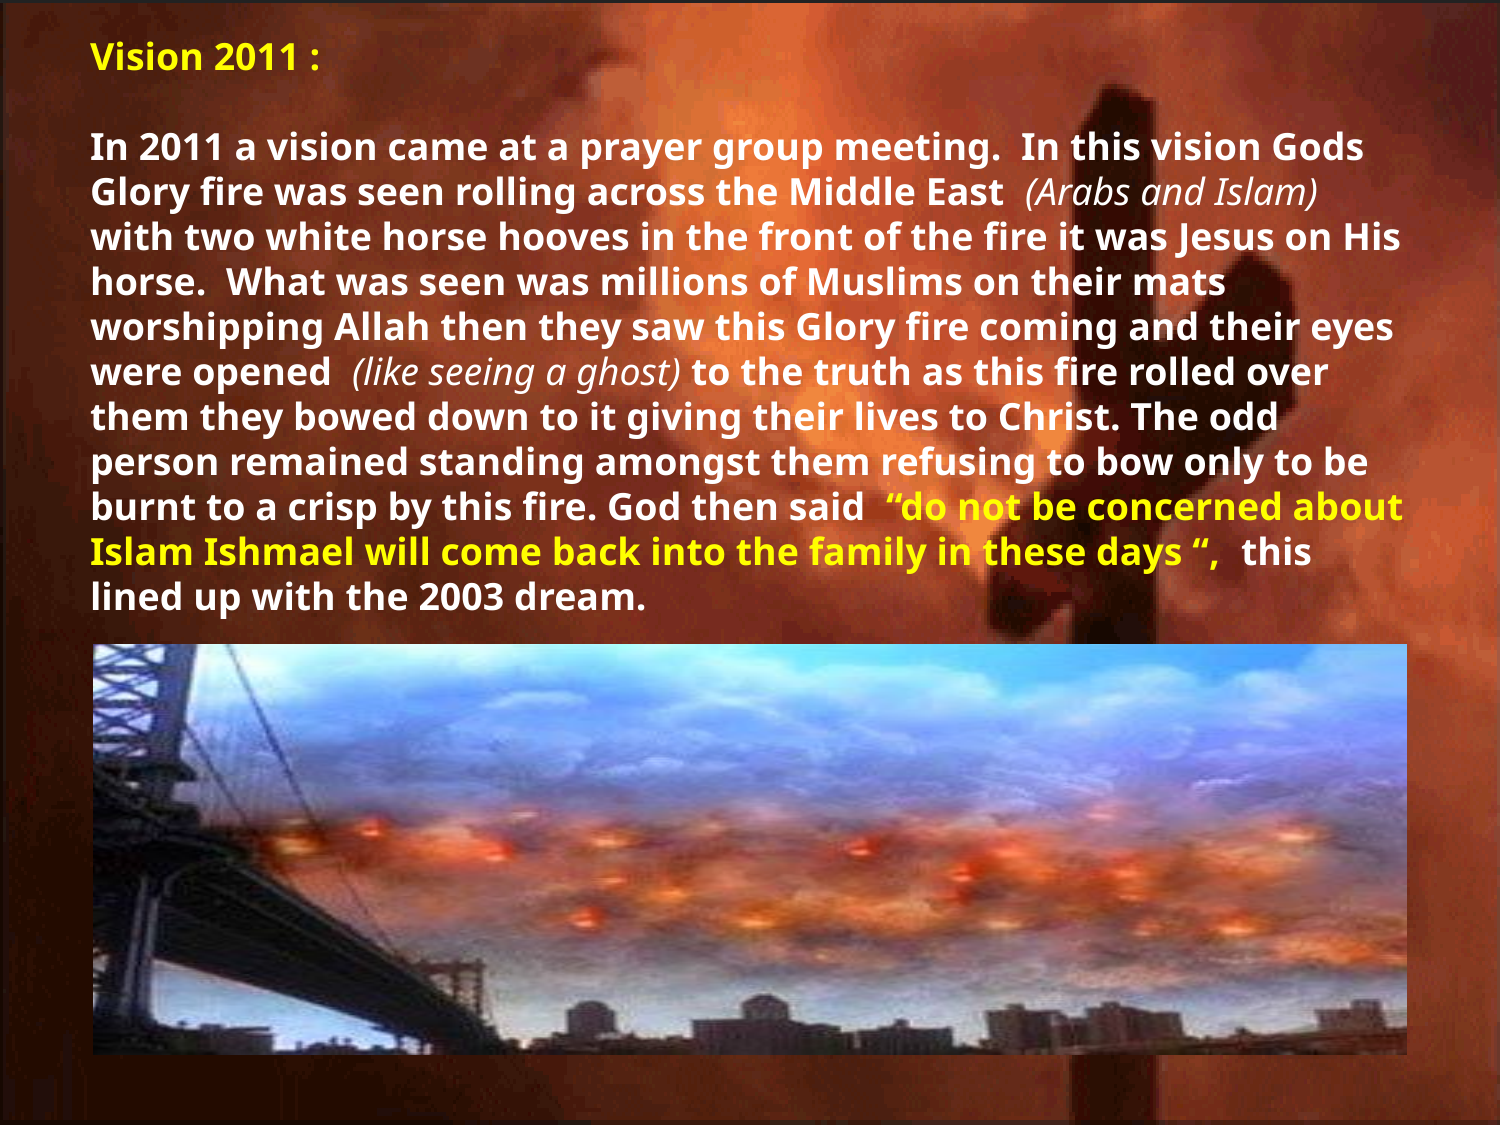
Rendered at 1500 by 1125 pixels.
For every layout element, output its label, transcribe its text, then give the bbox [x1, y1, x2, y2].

picture [0, 0, 1500, 1125]
title Vision 2011 : In 2011 a vision came at a prayer group meeting. In this vision Gods Glory fire was seen rolling across the Middle East (Arabs and Islam) with two white horse hooves in the front of the fire it was Jesus on His horse. What was seen was millions of Muslims on their mats worshipping Allah then they saw this Glory fire coming and their eyes were opened (like seeing a ghost) to the truth as this fire rolled over them they bowed down to it giving their lives to Christ. The odd person remained standing amongst them refusing to bow only to be burnt to a crisp by this fire. God then said “do not be concerned about Islam Ishmael will come back into the family in these days “, this lined up with the 2003 dream. [75, 0, 1425, 762]
